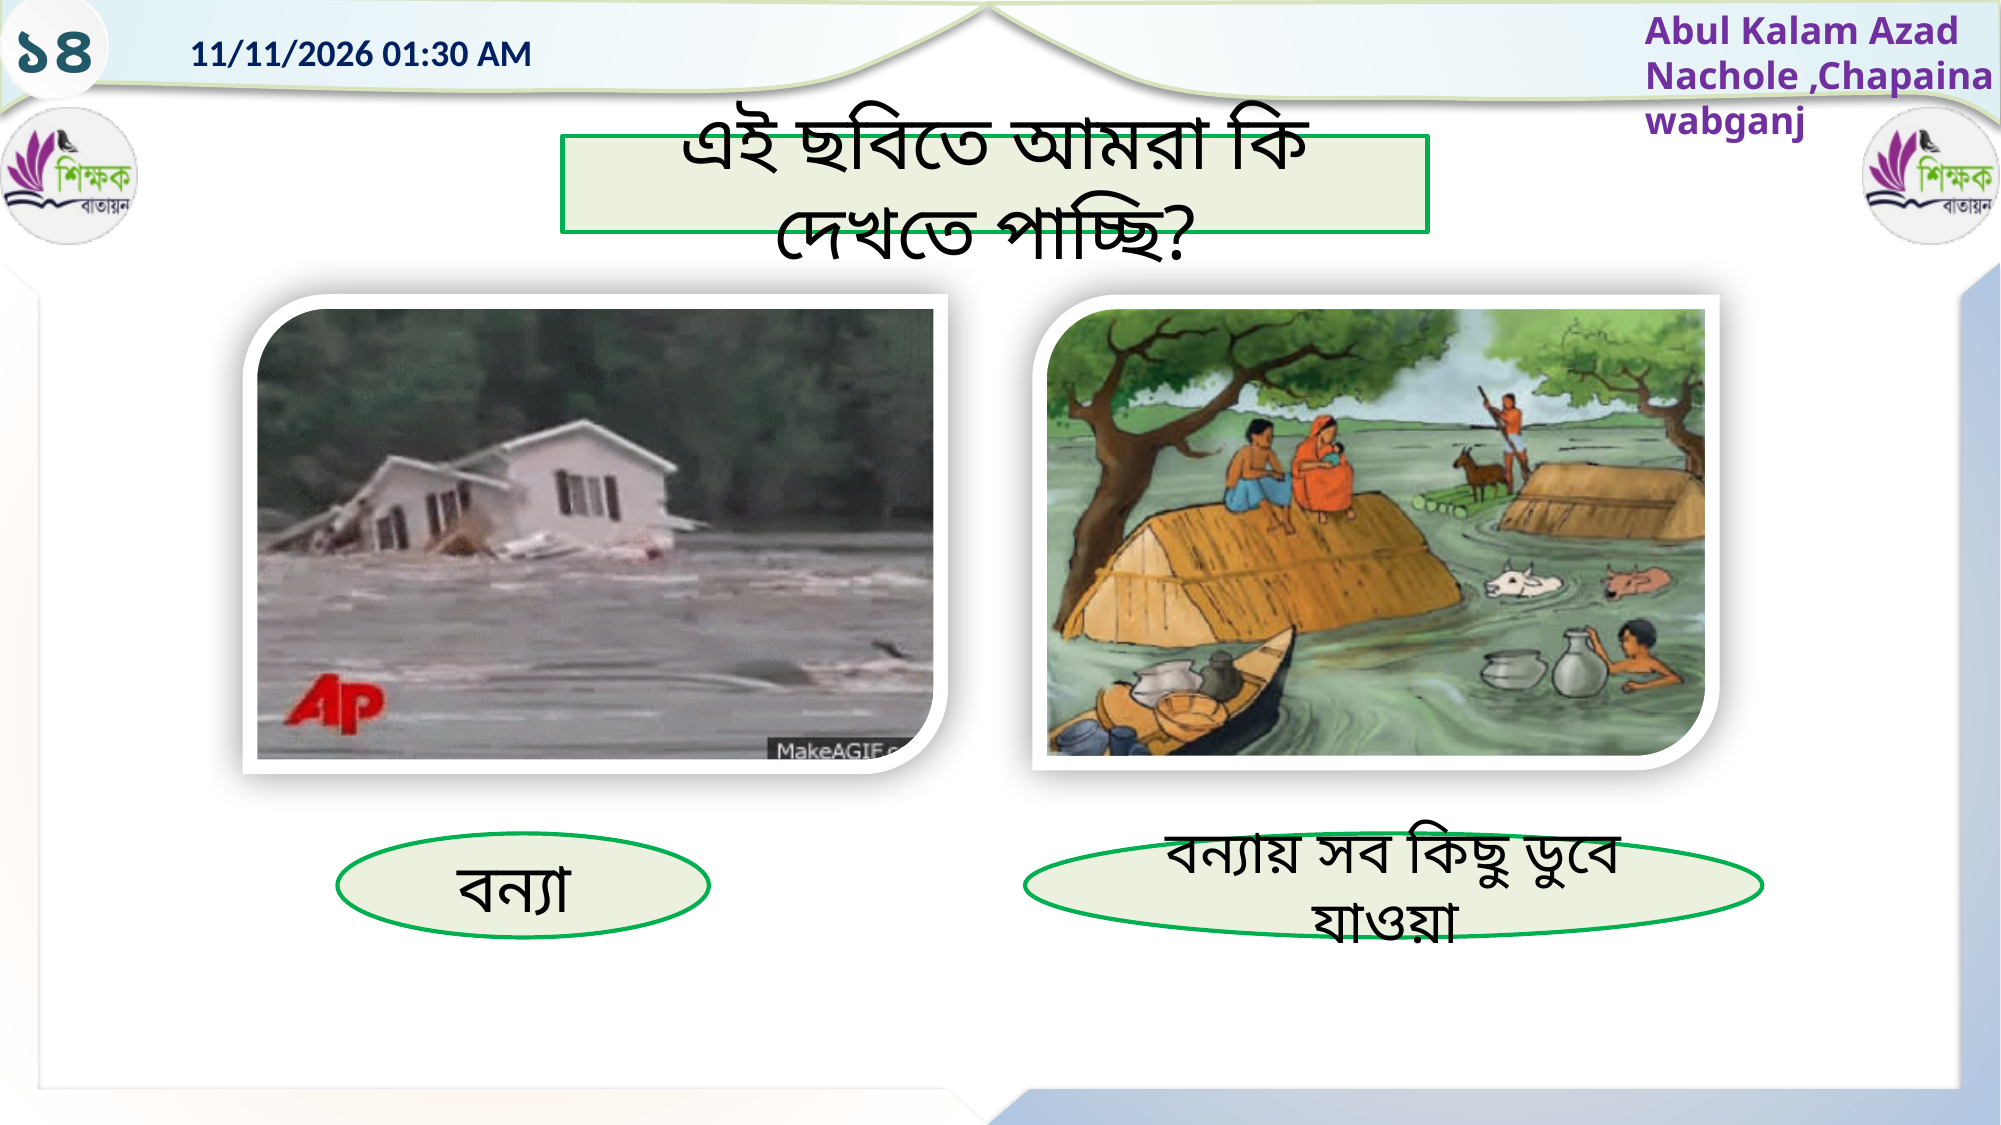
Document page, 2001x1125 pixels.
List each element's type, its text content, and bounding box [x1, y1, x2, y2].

picture [0, 107, 138, 245]
text_box বন্যা [335, 831, 711, 940]
text_box এই ছবিতে আমরা কি দেখতে পাচ্ছি? [560, 134, 1430, 234]
text_box বন্যায় সব কিছু ডুবে যাওয়া [1022, 831, 1765, 940]
picture [1039, 301, 1713, 764]
picture [1862, 107, 2000, 245]
text_box ১৪ [0, 0, 127, 95]
picture [249, 301, 941, 767]
